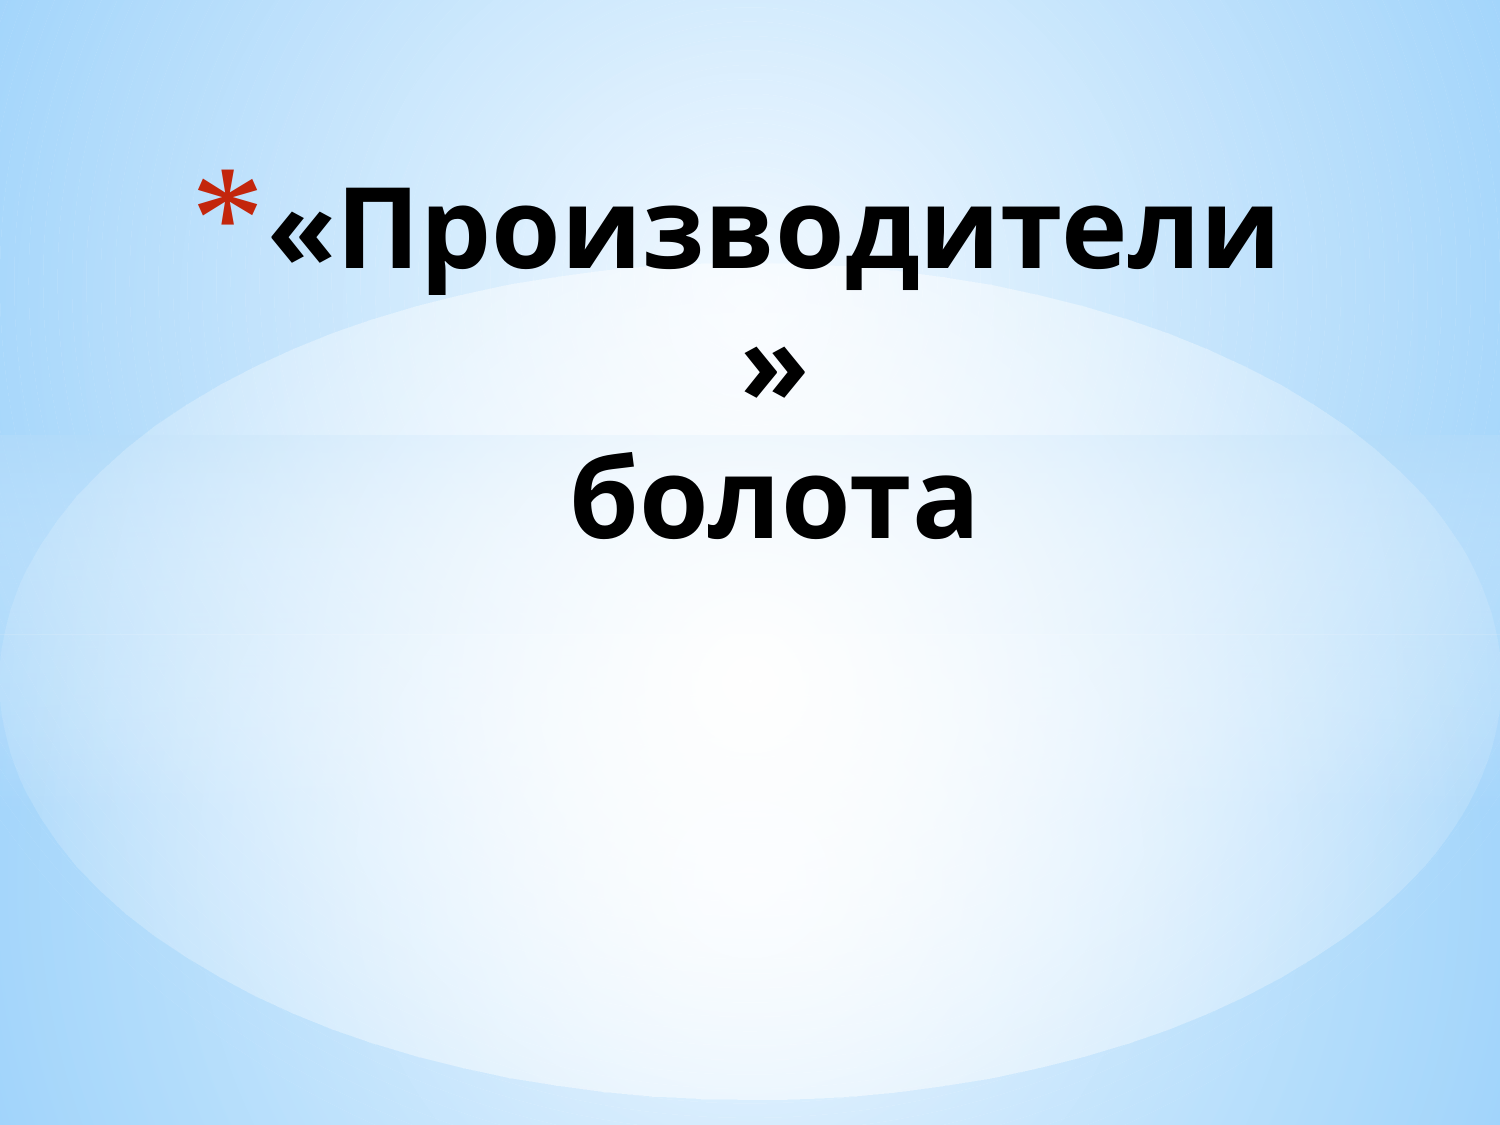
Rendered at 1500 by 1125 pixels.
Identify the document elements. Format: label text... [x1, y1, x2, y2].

title «Производители» болота [134, 149, 1312, 808]
